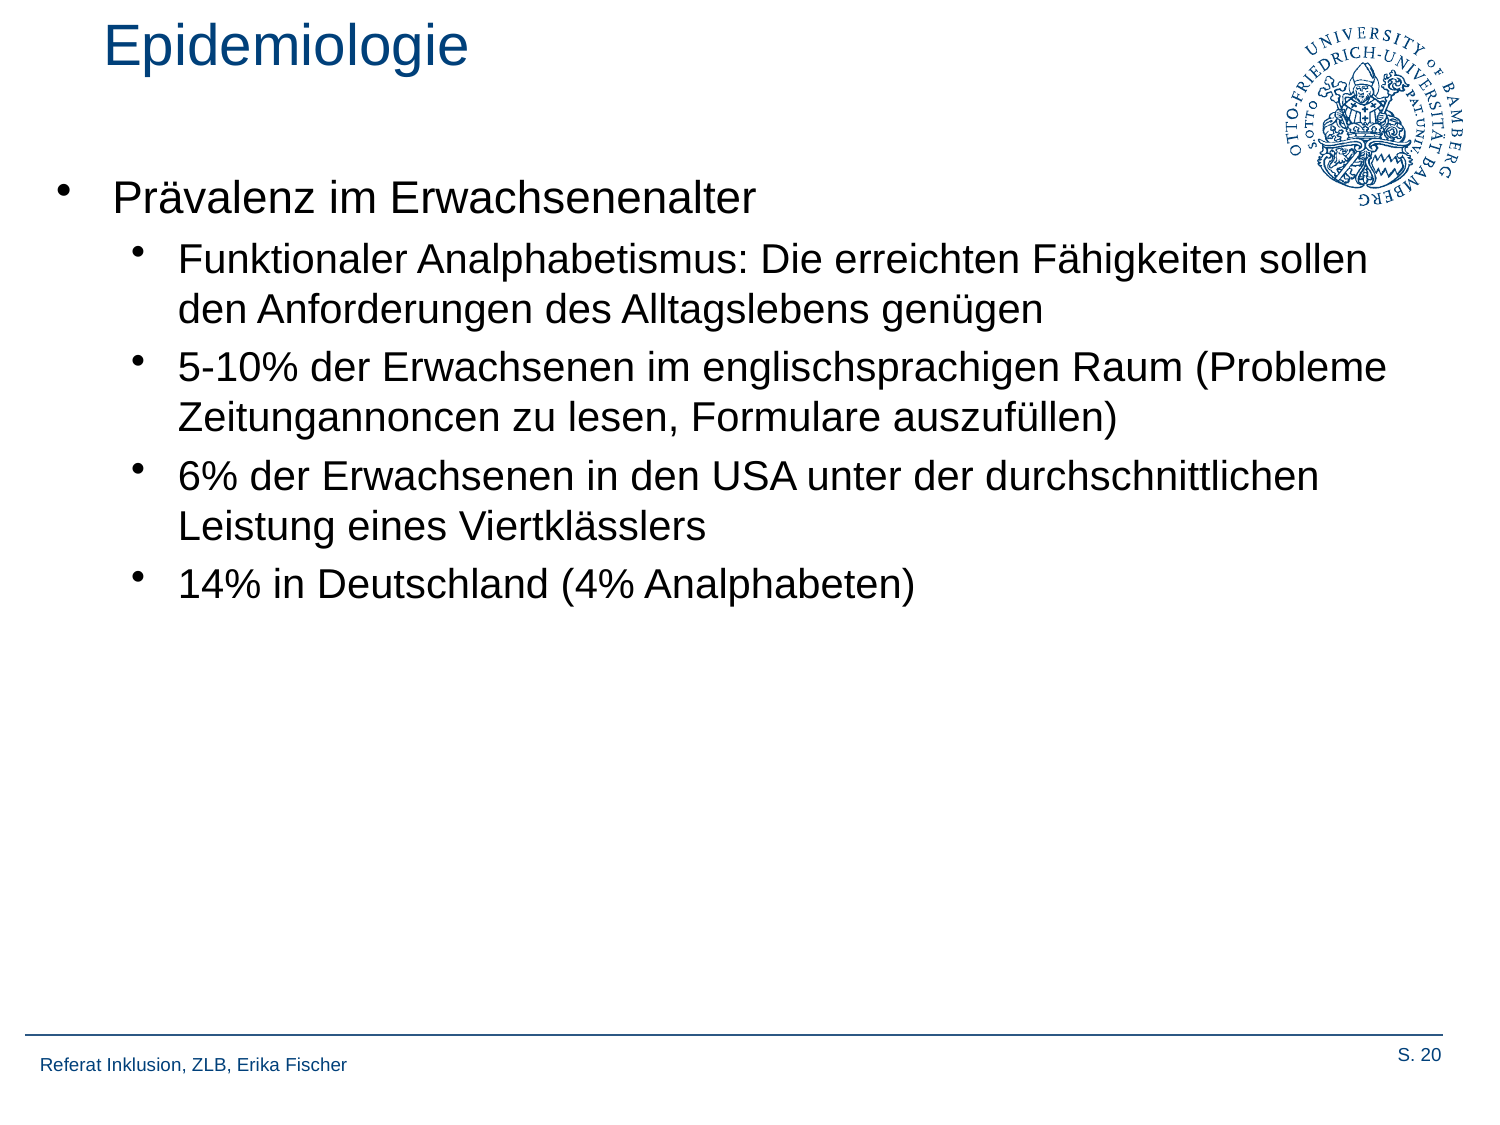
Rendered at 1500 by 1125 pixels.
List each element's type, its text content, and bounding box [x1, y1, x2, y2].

title Epidemiologie [88, 0, 1364, 160]
list Prävalenz im Erwachsenenalter Funktionaler Analphabetismus: Die erreichten Fähigkeiten sollen den Anforderungen des Alltagslebens genügen 5-10% der Erwachsenen im englischsprachigen Raum (Probleme Zeitungannoncen zu lesen, Formulare auszufüllen) 6% der Erwachsenen in den USA unter der durchschnittlichen Leistung eines Viertklässlers 14% in Deutschland (4% Analphabeten) [41, 160, 1459, 1125]
